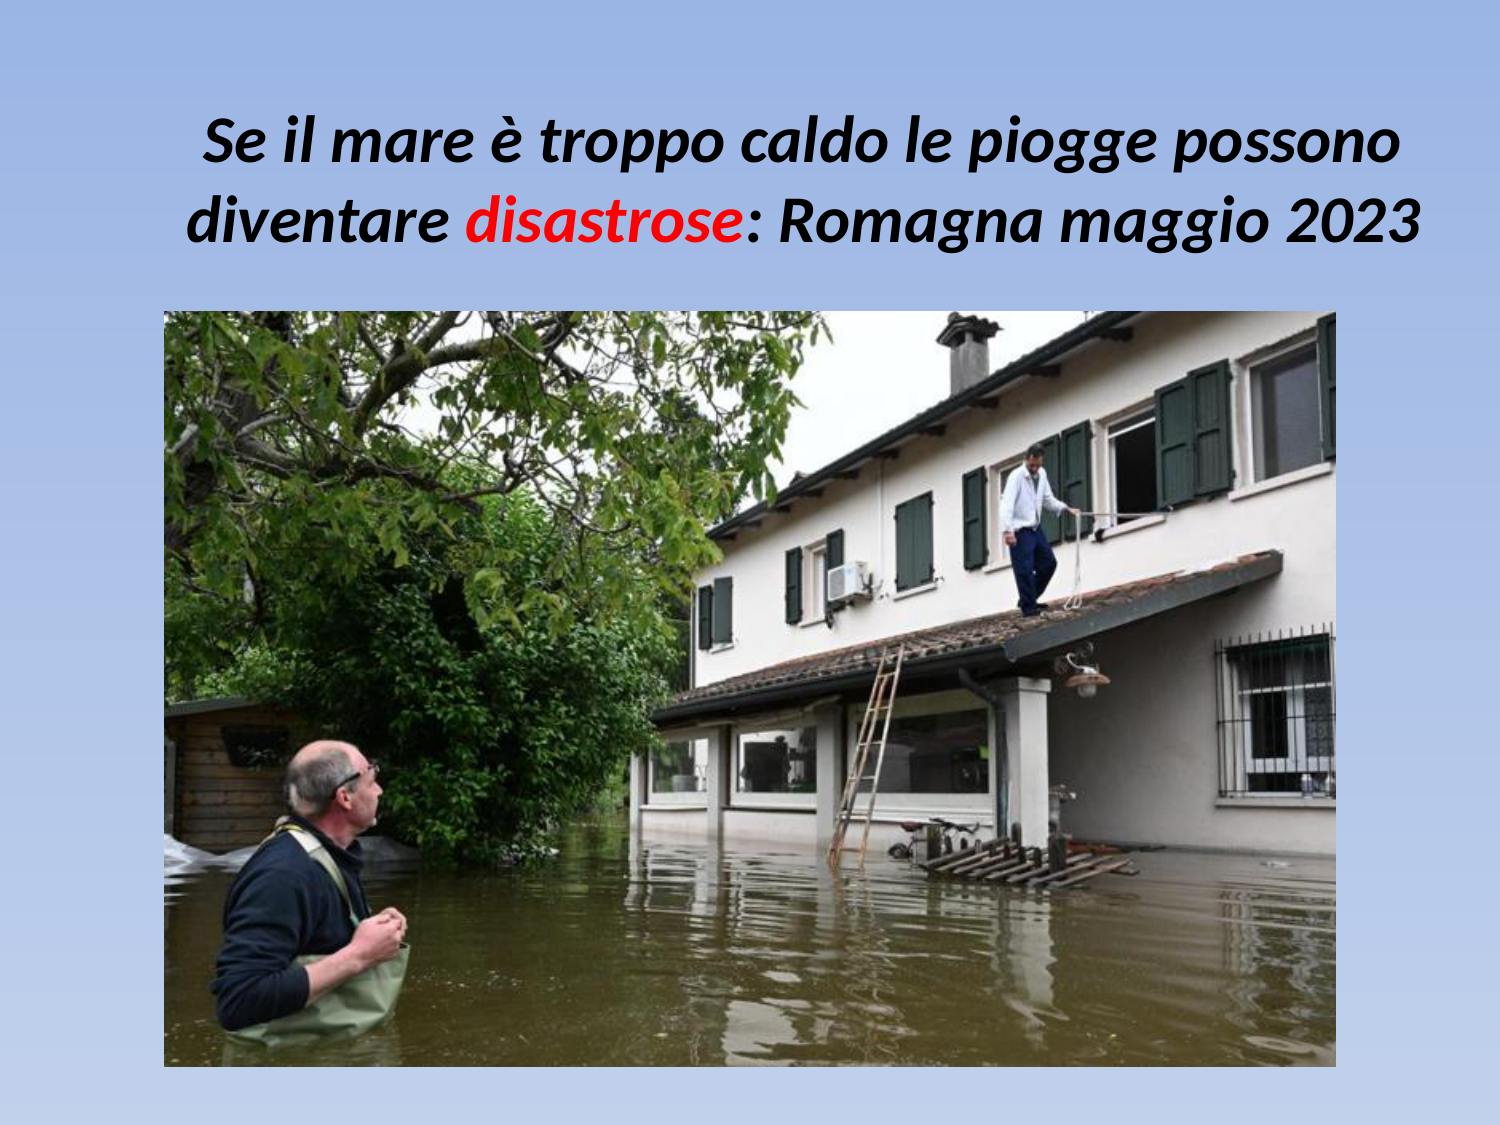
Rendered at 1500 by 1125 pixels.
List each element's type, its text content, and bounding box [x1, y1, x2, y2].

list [163, 310, 1337, 1067]
title Se il mare è troppo caldo le piogge possono diventare disastrose: Romagna maggio 2023 [128, 82, 1479, 270]
